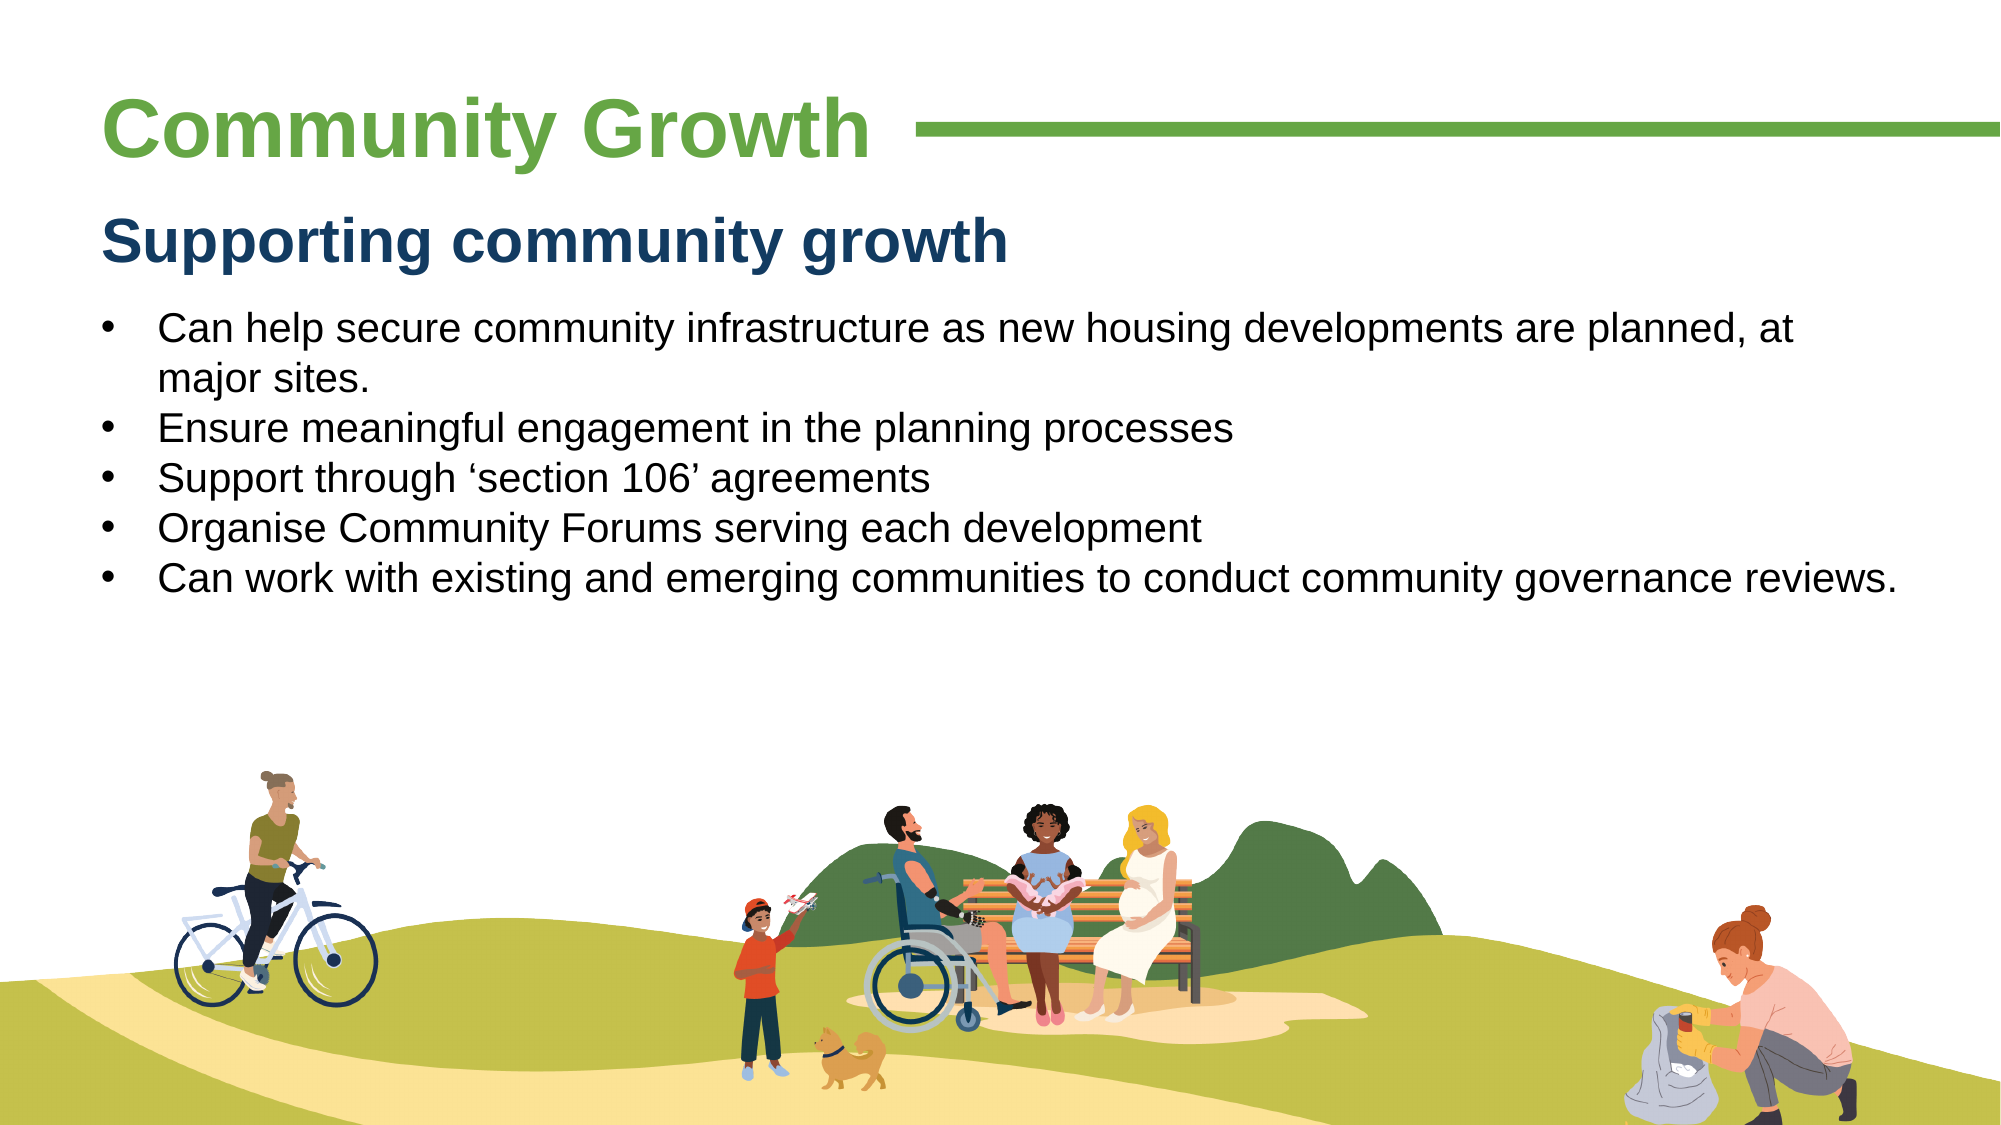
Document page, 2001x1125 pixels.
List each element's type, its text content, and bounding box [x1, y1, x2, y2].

text_box Can help secure community infrastructure as new housing developments are planned, at major sites. Ensure meaningful engagement in the planning processes Support through ‘section 106’ agreements Organise Community Forums serving each development Can work with existing and emerging communities to conduct community governance reviews. [86, 293, 1922, 659]
text_box Supporting community growth [86, 193, 1037, 283]
text_box Community Growth [86, 67, 1093, 182]
text_box [914, 120, 2000, 138]
picture [0, 697, 2001, 1125]
